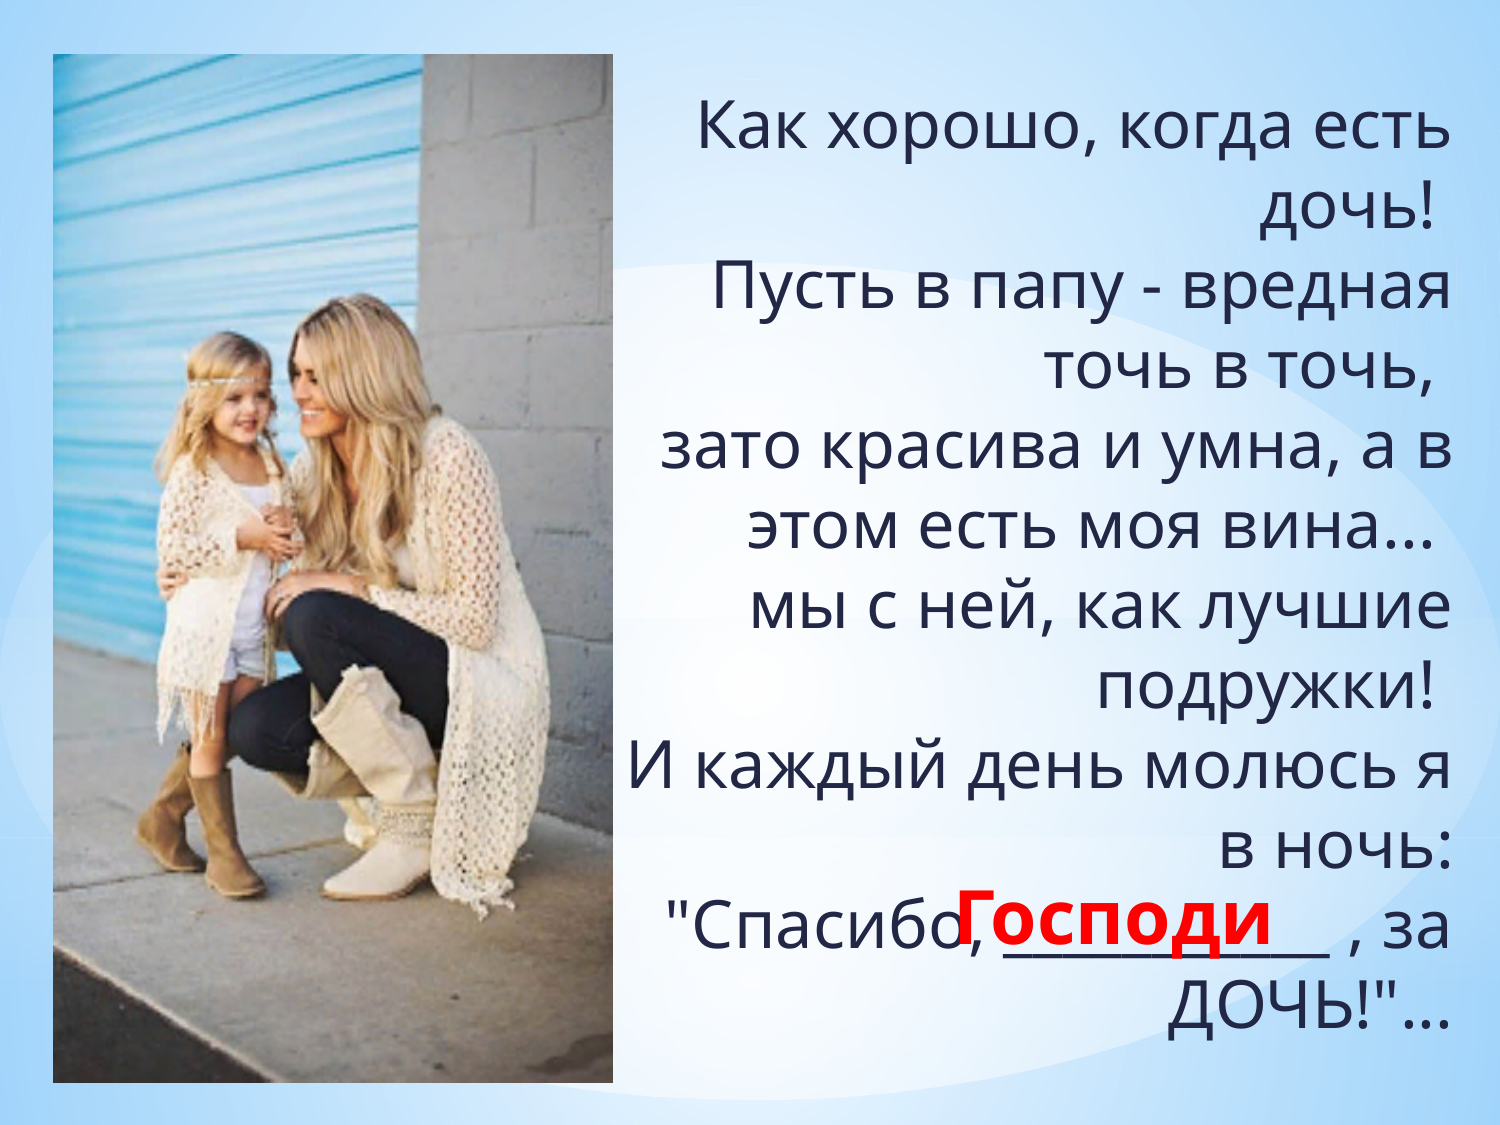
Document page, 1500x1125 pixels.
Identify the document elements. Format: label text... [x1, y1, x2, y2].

text_box Господи [938, 861, 1500, 978]
picture [52, 54, 613, 1083]
text_box Как хорошо, когда есть дочь! Пусть в папу - вредная точь в точь, зато красива и умна, а в этом есть моя вина... мы с ней, как лучшие подружки! И каждый день молюсь я в ночь: "Спасибо, ___________ , за ДОЧЬ!"... [617, 537, 1470, 747]
